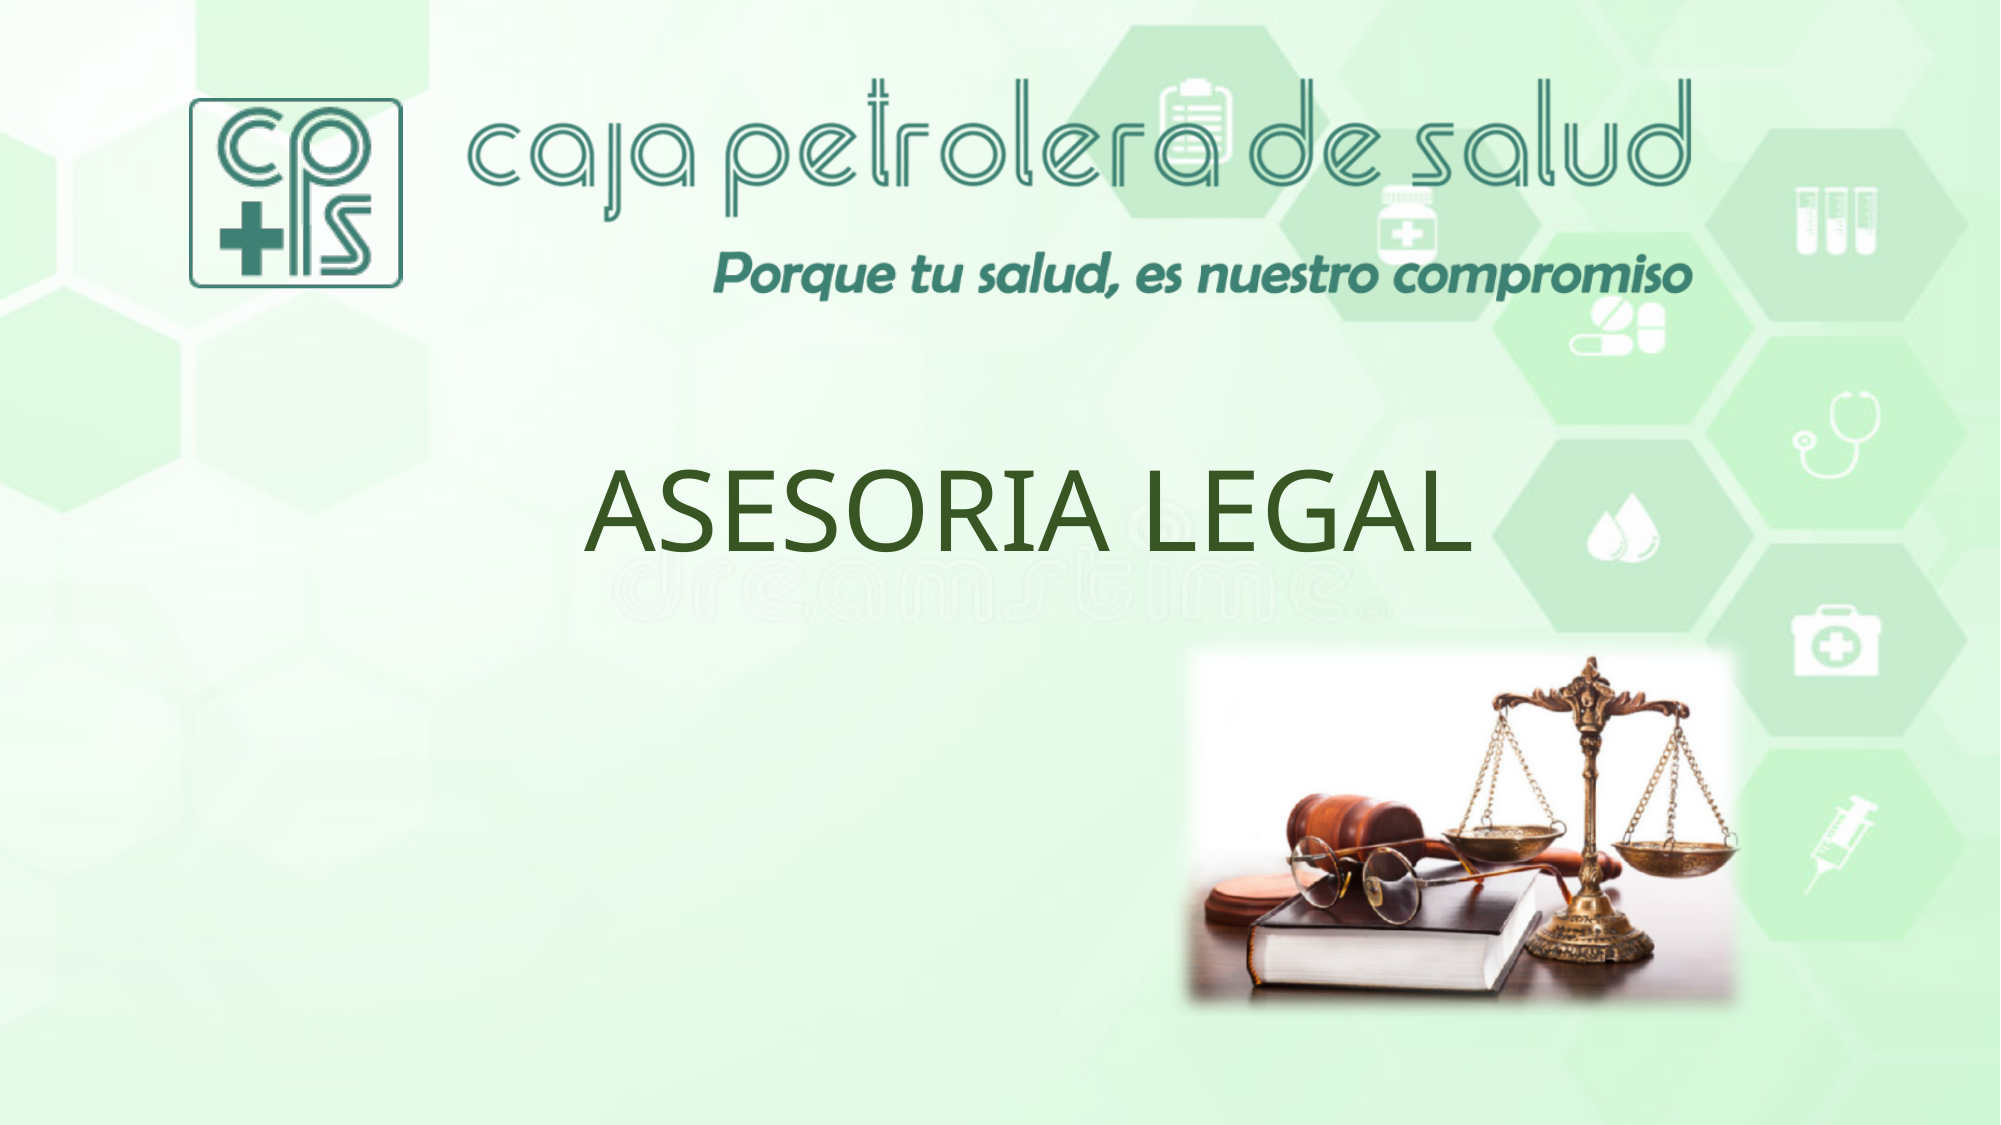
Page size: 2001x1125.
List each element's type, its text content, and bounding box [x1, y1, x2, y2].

text_box ASESORIA LEGAL [570, 431, 1490, 582]
picture [189, 97, 403, 291]
picture [1171, 631, 1753, 1019]
picture [442, 32, 1734, 356]
